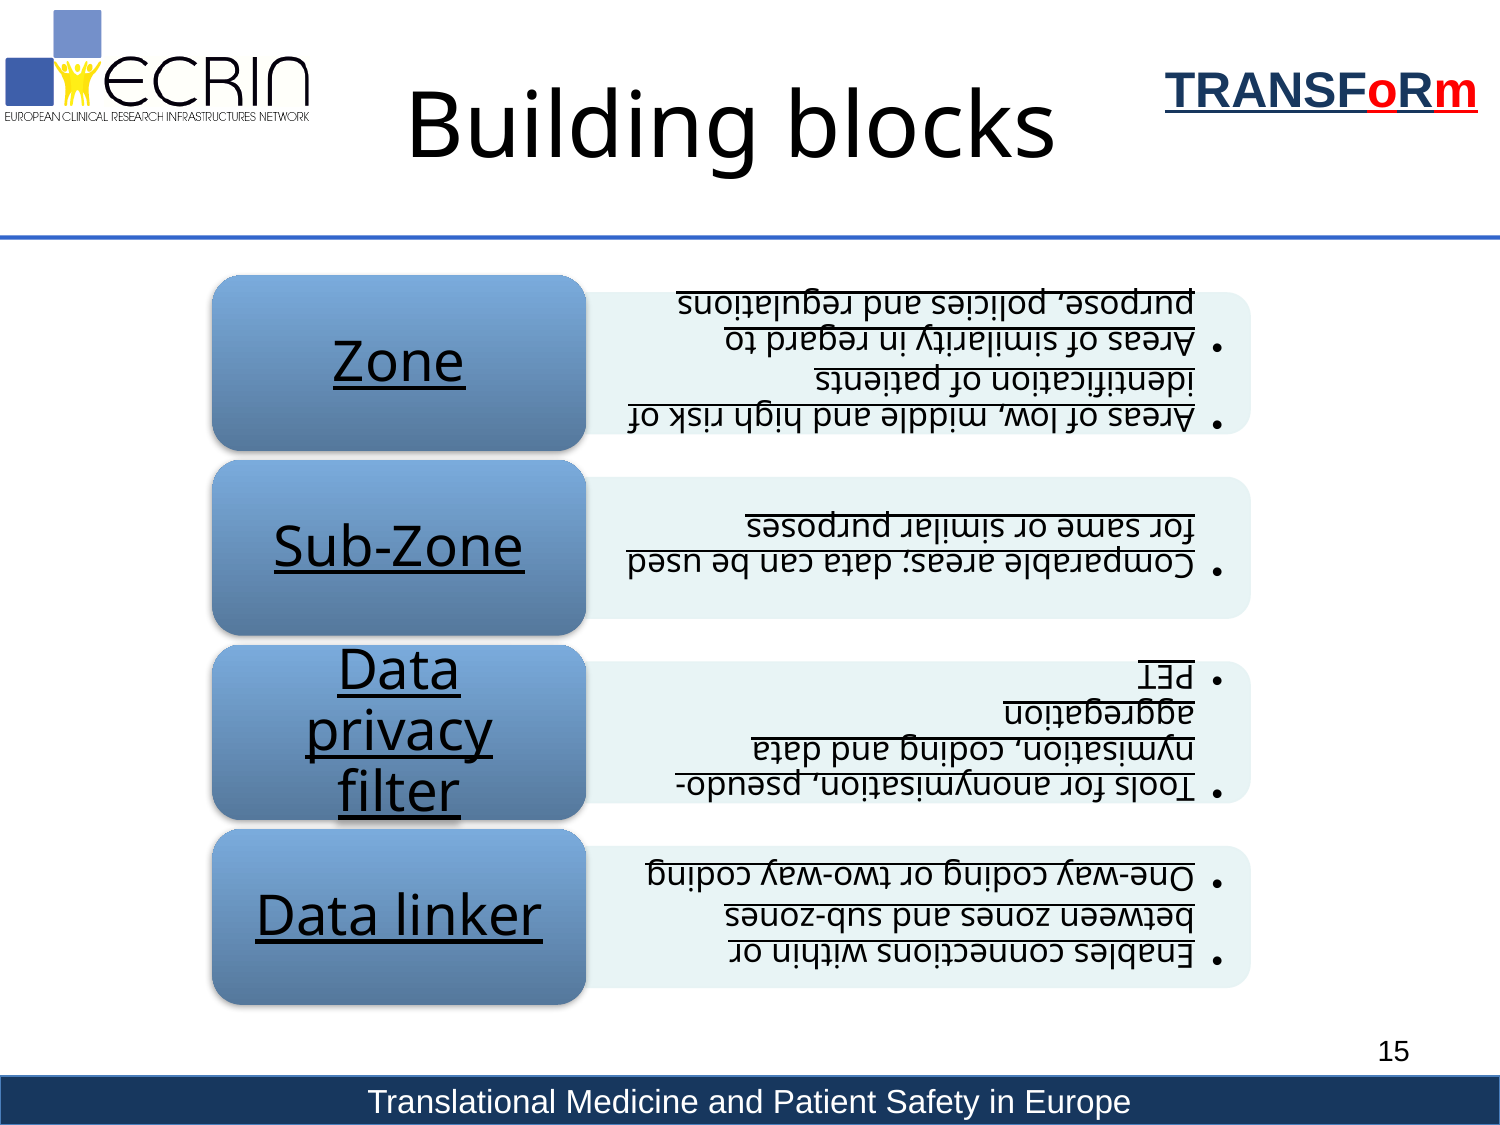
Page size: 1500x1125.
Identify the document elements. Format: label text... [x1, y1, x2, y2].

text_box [212, 274, 1251, 1006]
text_box Translational Medicine and Patient Safety in Europe [0, 1076, 1500, 1125]
slide_number 15 [1074, 1024, 1426, 1076]
title Building blocks [312, 24, 1151, 218]
